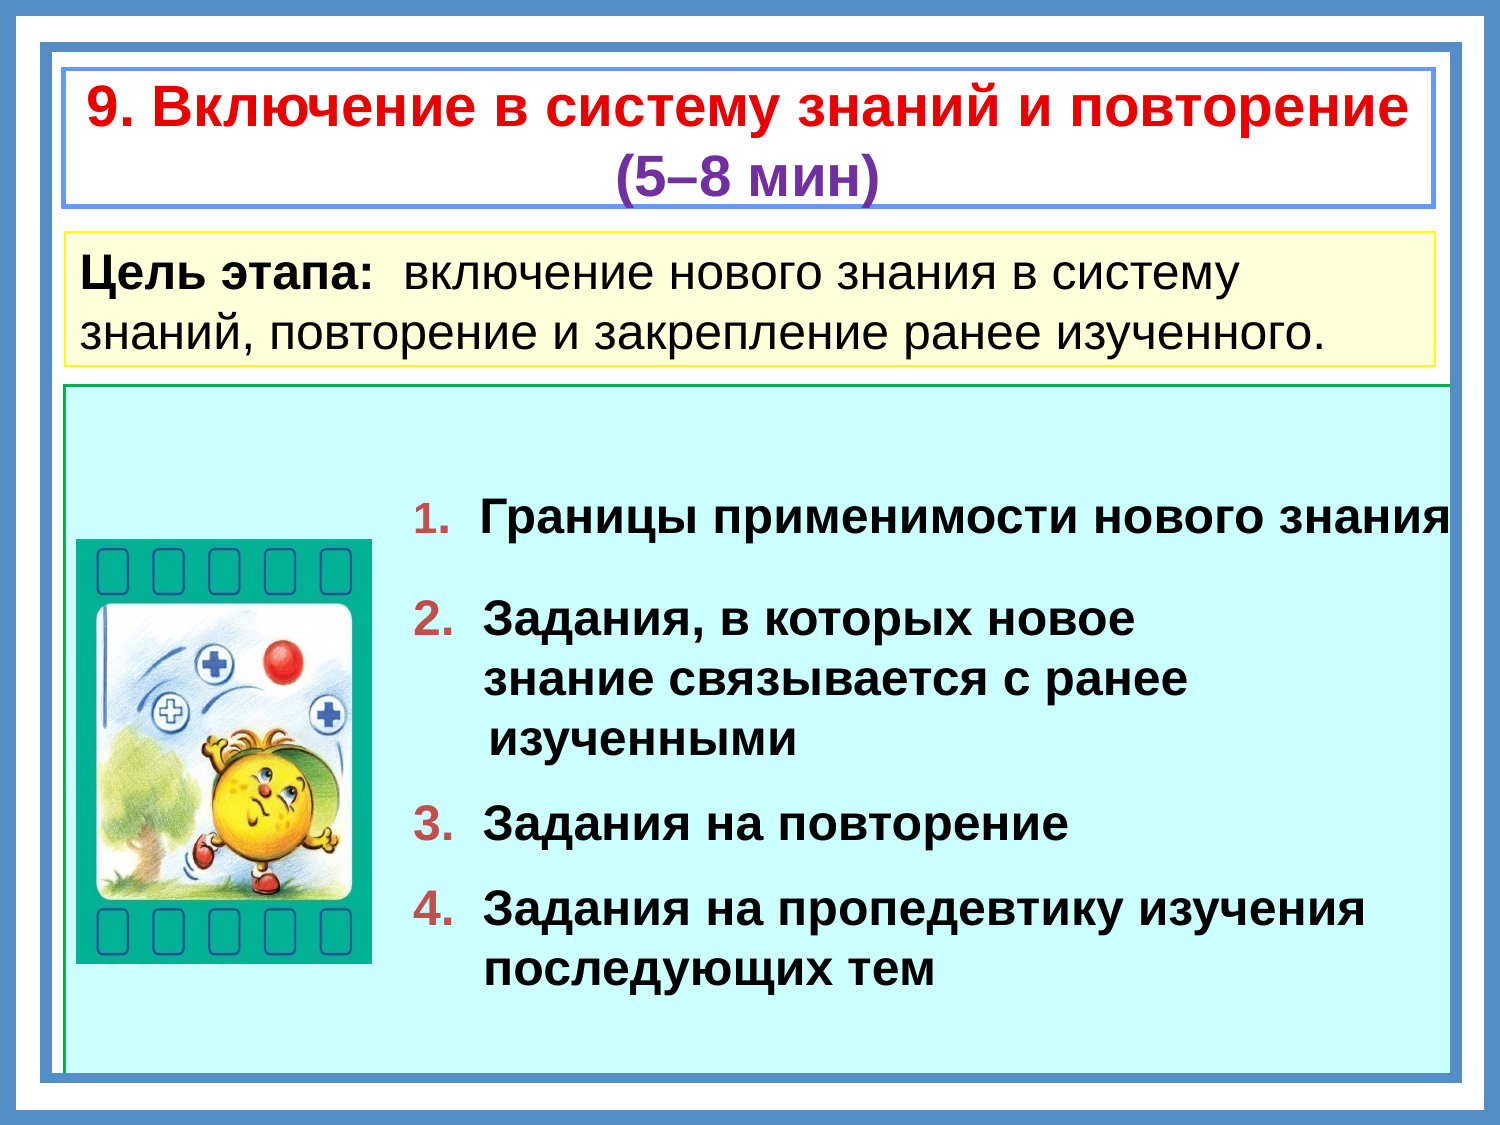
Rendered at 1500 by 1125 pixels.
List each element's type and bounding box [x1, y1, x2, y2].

text_box [0, 0, 1500, 1125]
